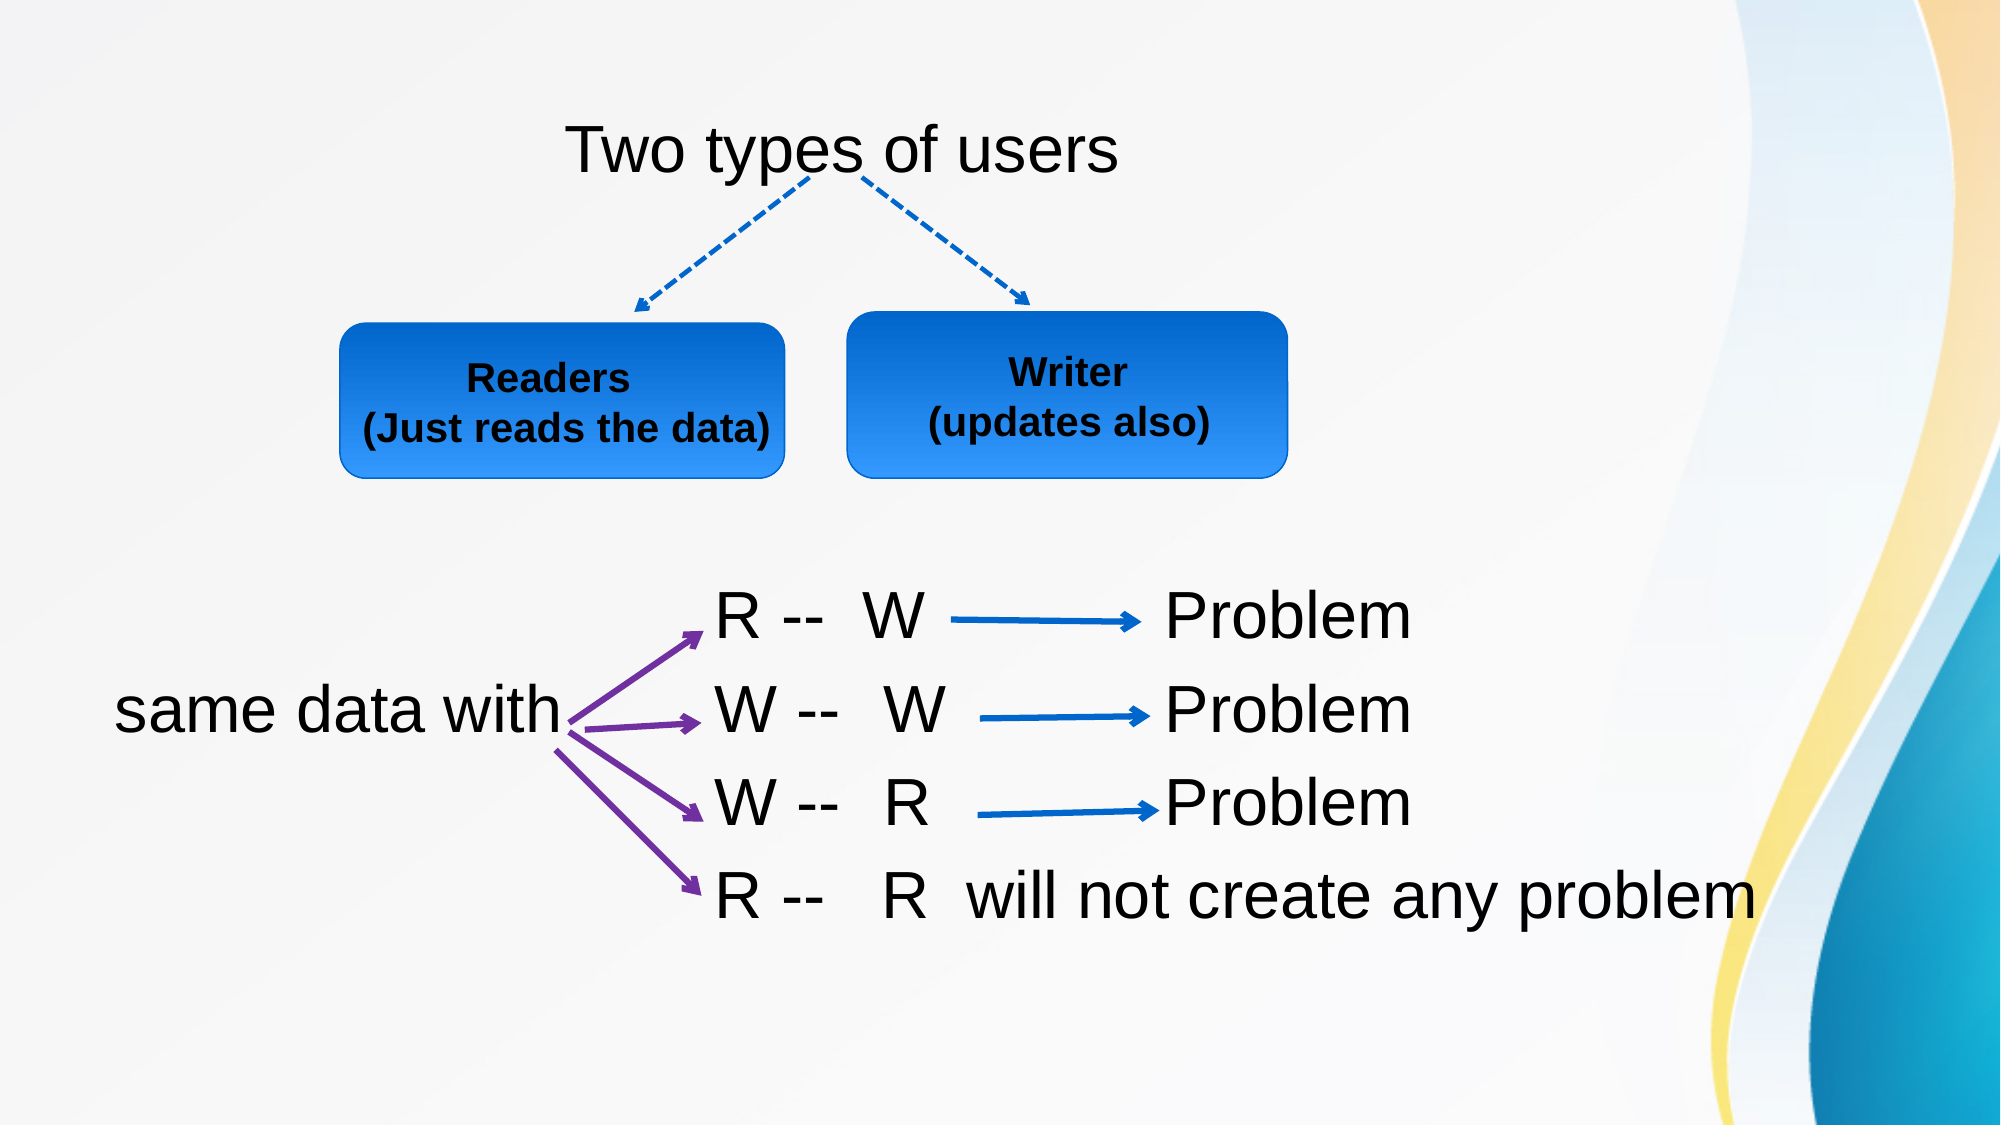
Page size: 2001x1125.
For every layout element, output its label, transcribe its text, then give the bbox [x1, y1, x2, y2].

text_box Readers (Just reads the data) [339, 323, 785, 479]
picture [0, 0, 2001, 1125]
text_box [634, 177, 810, 312]
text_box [861, 177, 1031, 306]
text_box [555, 749, 702, 896]
list Two types of users R -- W Problem same data with W -- W Problem W -- R Problem R -- R will not create any problem [99, 98, 1901, 1004]
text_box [584, 722, 702, 730]
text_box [977, 810, 1160, 815]
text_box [569, 630, 704, 723]
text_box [569, 731, 704, 822]
text_box Writer (updates also) [847, 311, 1288, 479]
